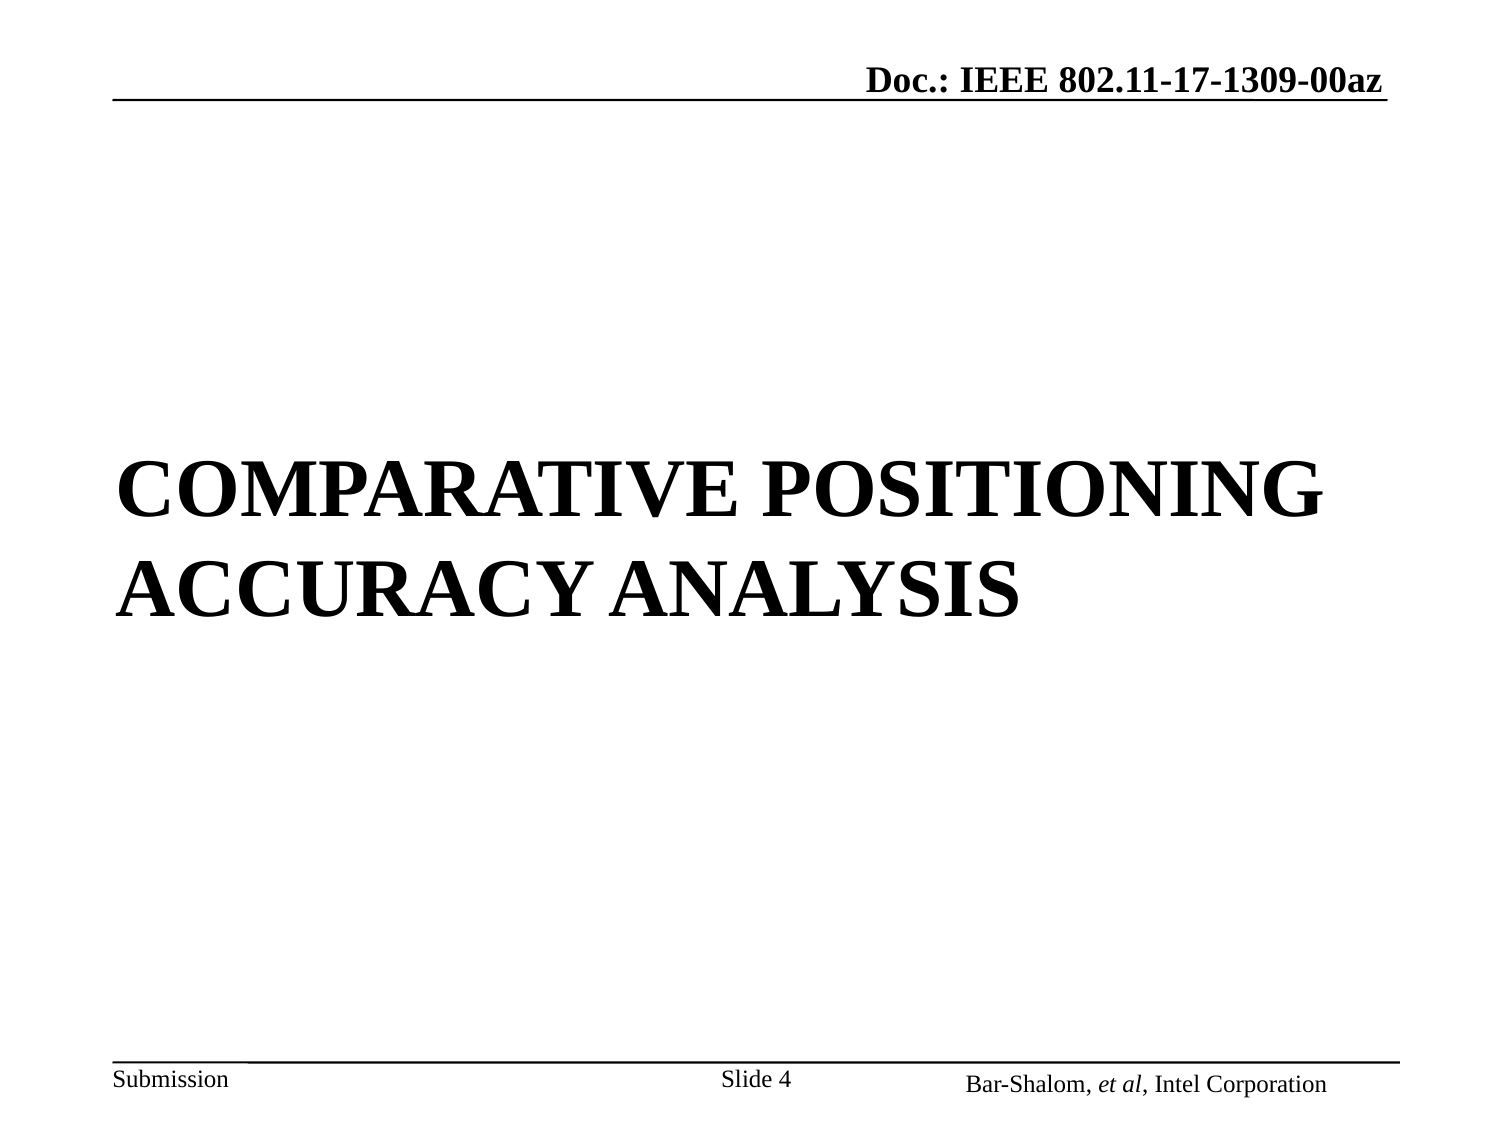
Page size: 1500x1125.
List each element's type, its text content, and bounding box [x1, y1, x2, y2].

title COMPARATIVE POSITIONING ACCURACY analysis [100, 424, 1442, 649]
slide_number Slide 4 [712, 1061, 800, 1093]
